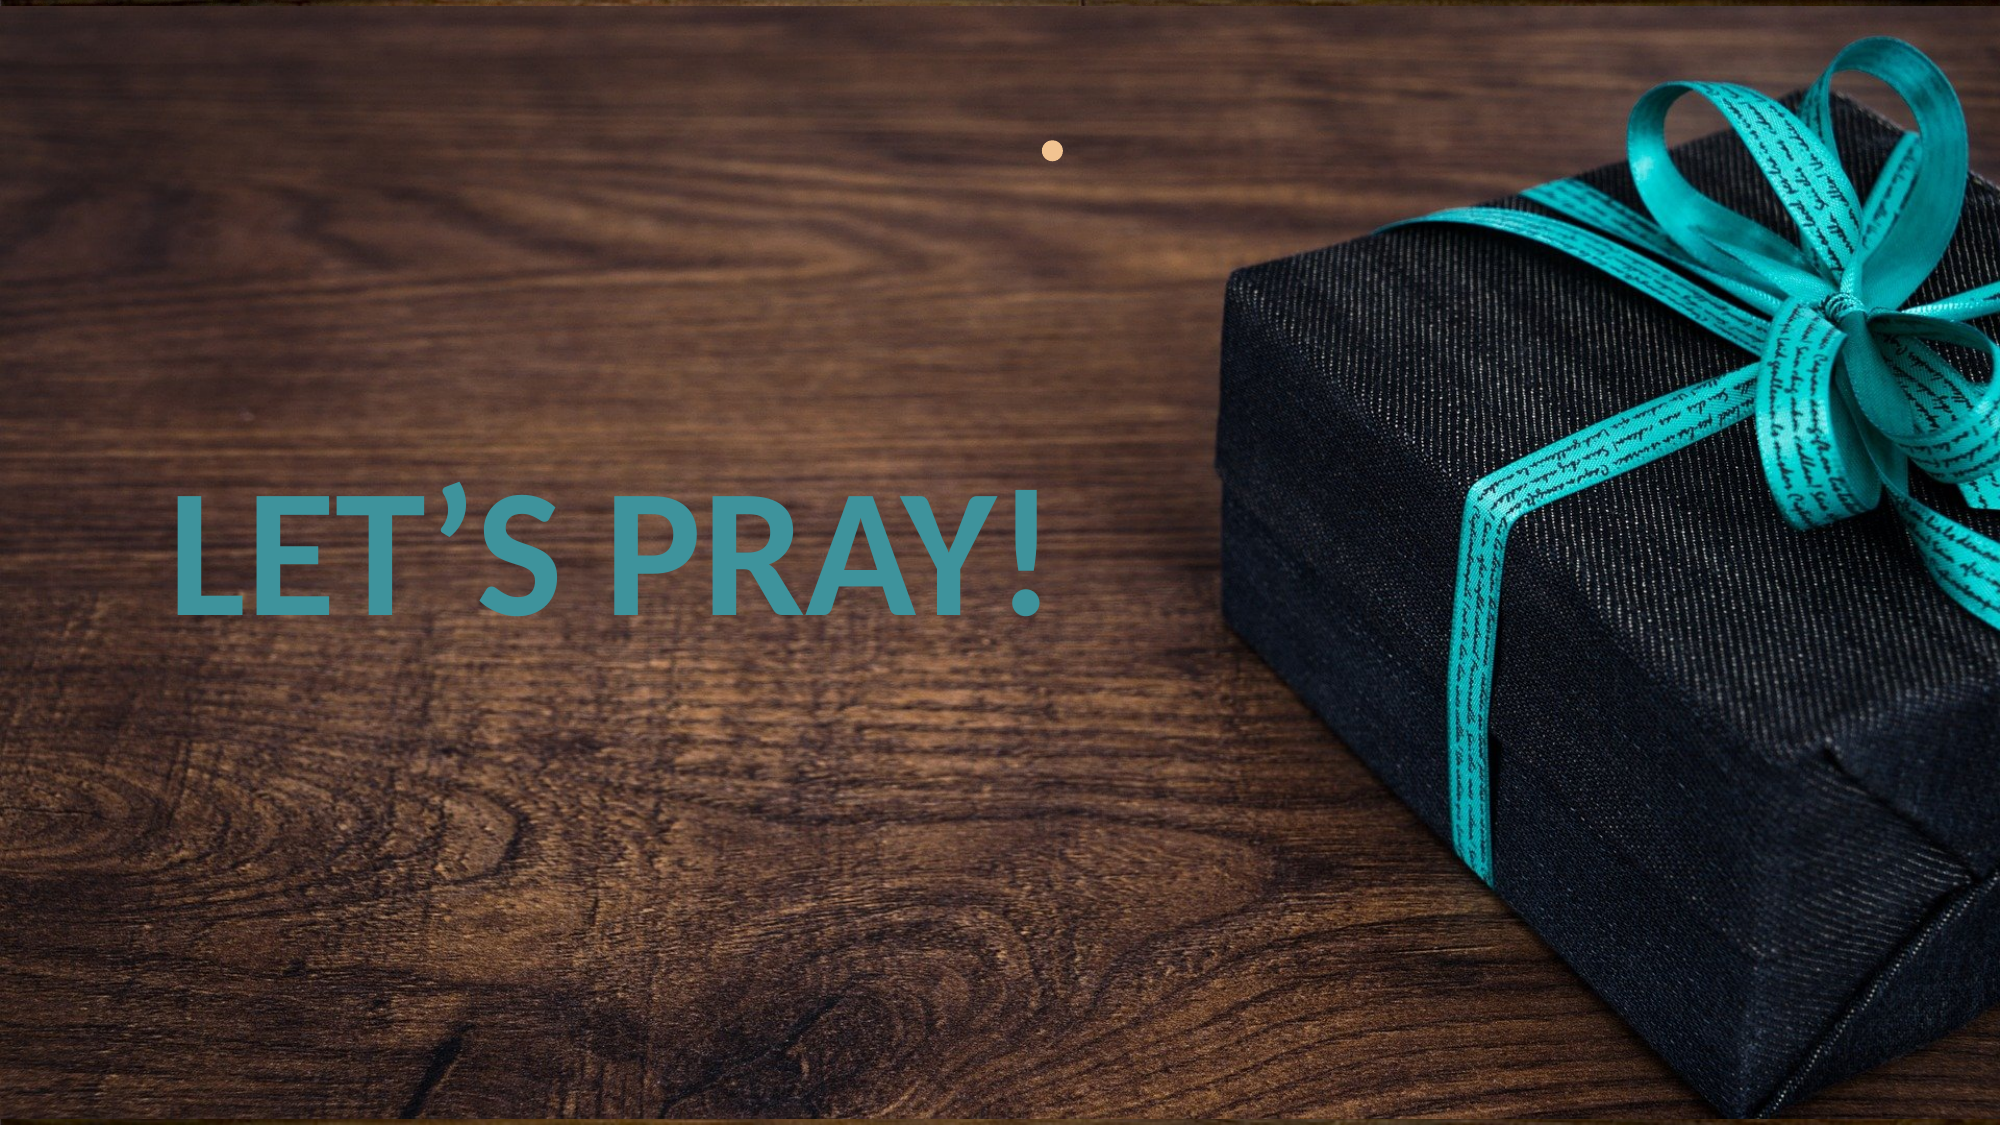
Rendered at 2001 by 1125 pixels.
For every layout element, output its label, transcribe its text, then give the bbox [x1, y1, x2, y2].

title LET’S PRAY! [0, 3, 1226, 1110]
picture [0, 0, 2000, 1125]
